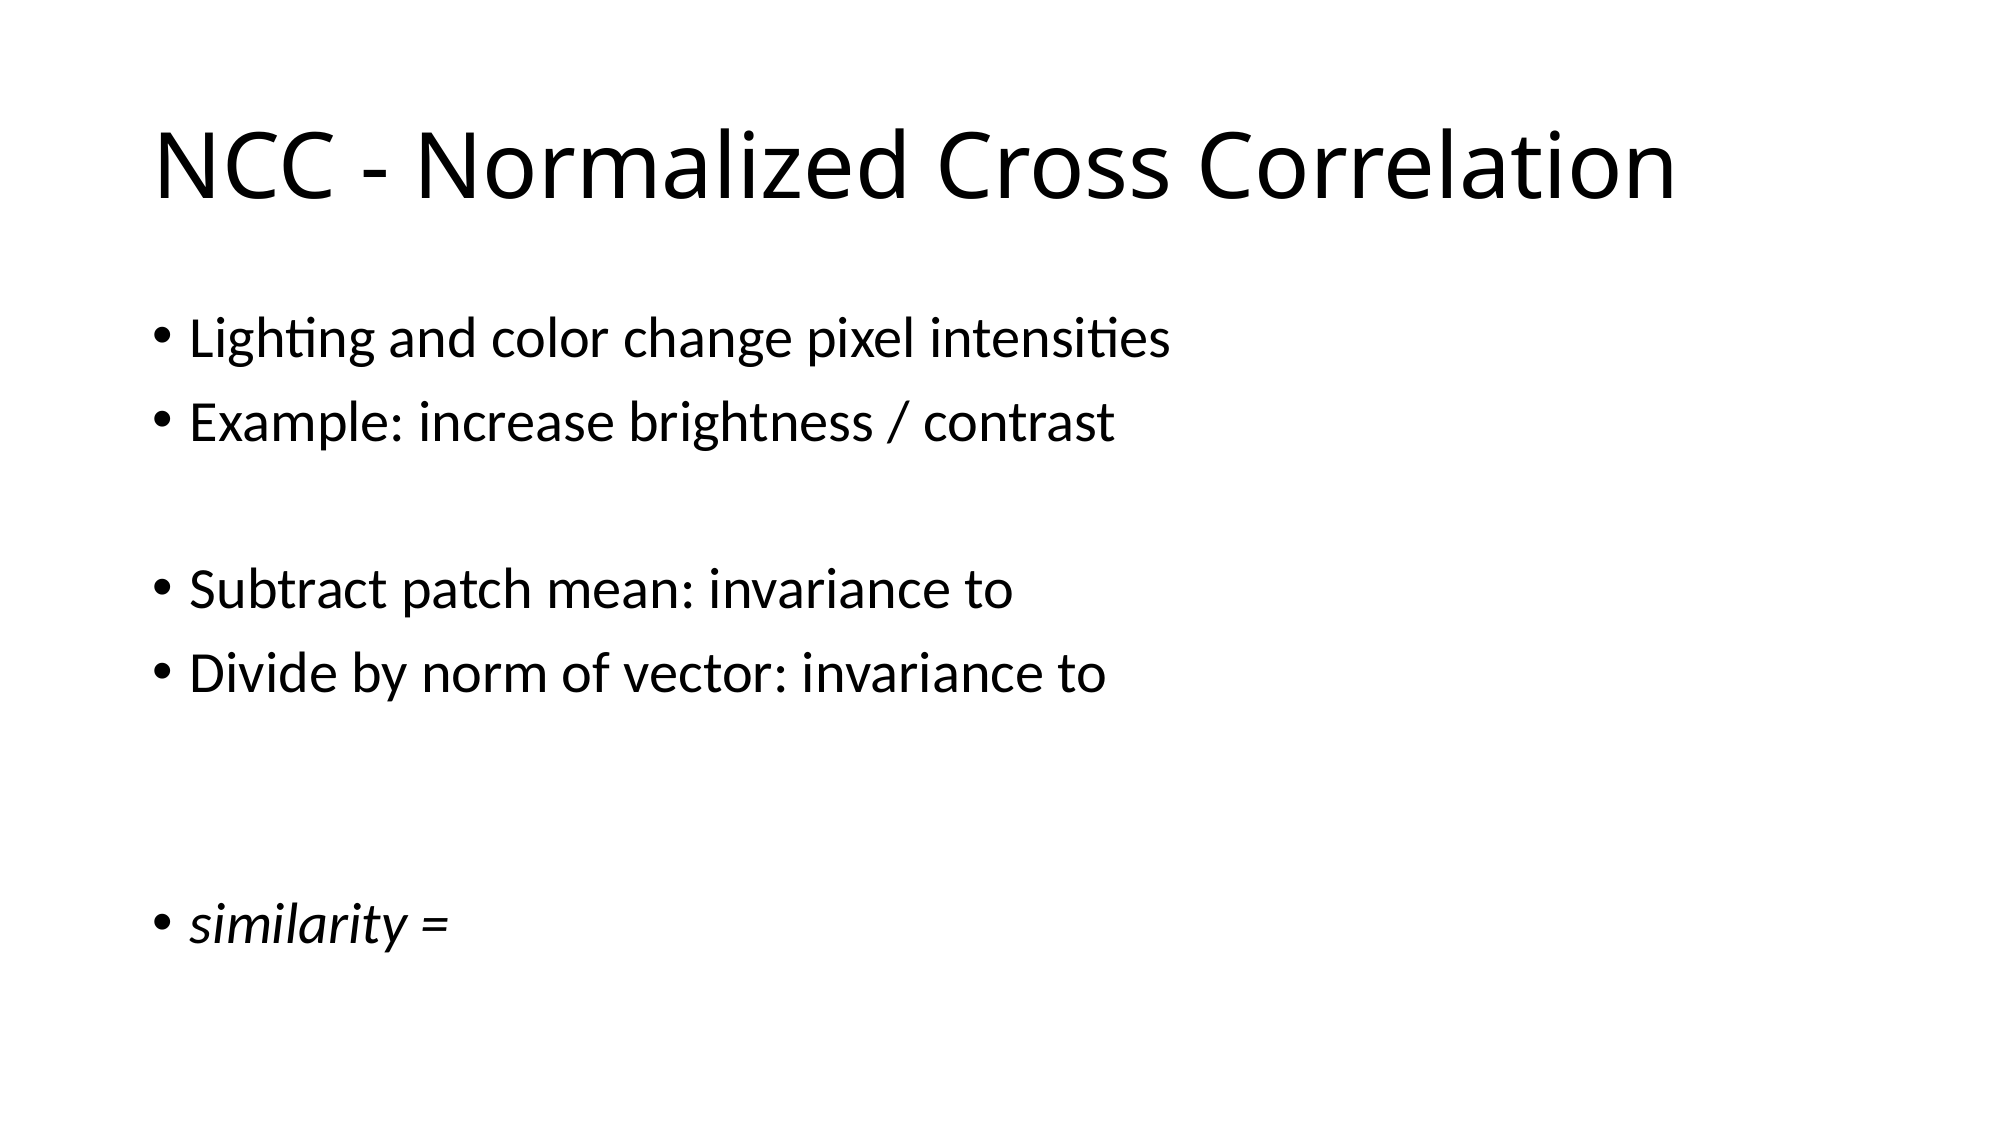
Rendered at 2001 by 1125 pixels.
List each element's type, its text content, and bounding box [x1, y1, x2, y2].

title NCC - Normalized Cross Correlation [137, 59, 1863, 278]
